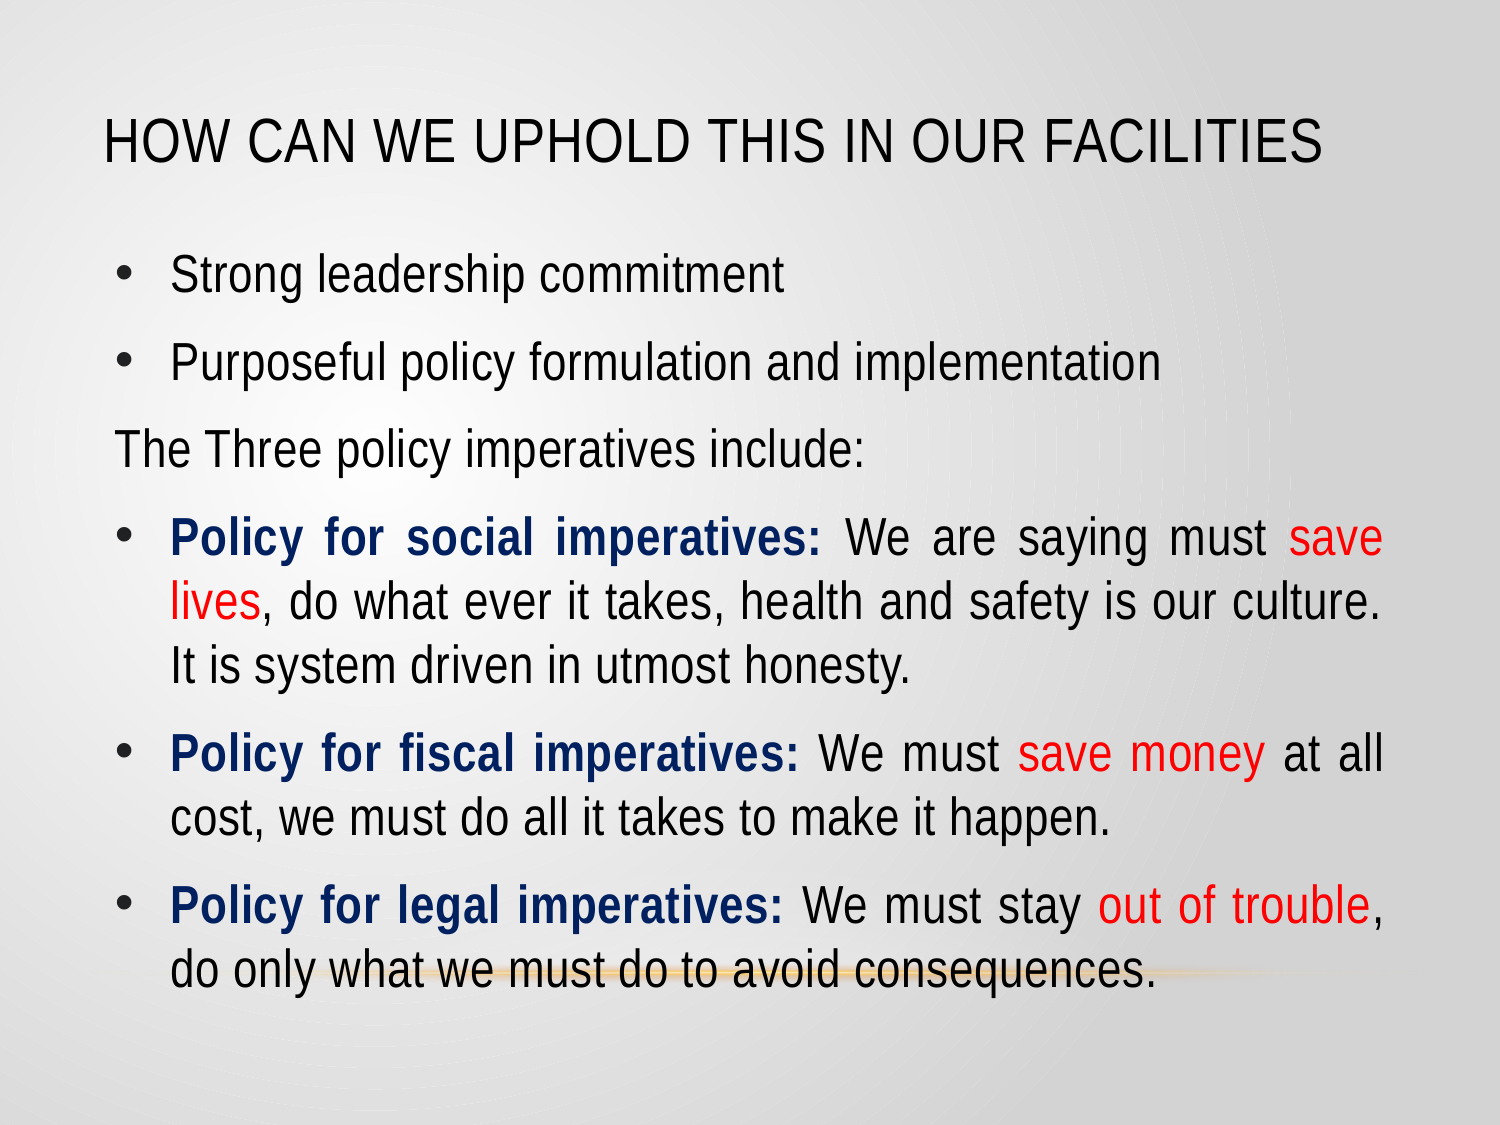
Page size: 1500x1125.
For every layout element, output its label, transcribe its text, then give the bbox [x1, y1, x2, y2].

list Strong leadership commitment Purposeful policy formulation and implementation The Three policy imperatives include: Policy for social imperatives: We are saying must save lives, do what ever it takes, health and safety is our culture. It is system driven in utmost honesty. Policy for fiscal imperatives: We must save money at all cost, we must do all it takes to make it happen. Policy for legal imperatives: We must stay out of trouble, do only what we must do to avoid consequences. [99, 231, 1400, 1012]
picture [0, 0, 1500, 1125]
title HOW CAN WE uphold THIS IN OUR FACILITIES [88, 30, 1389, 183]
